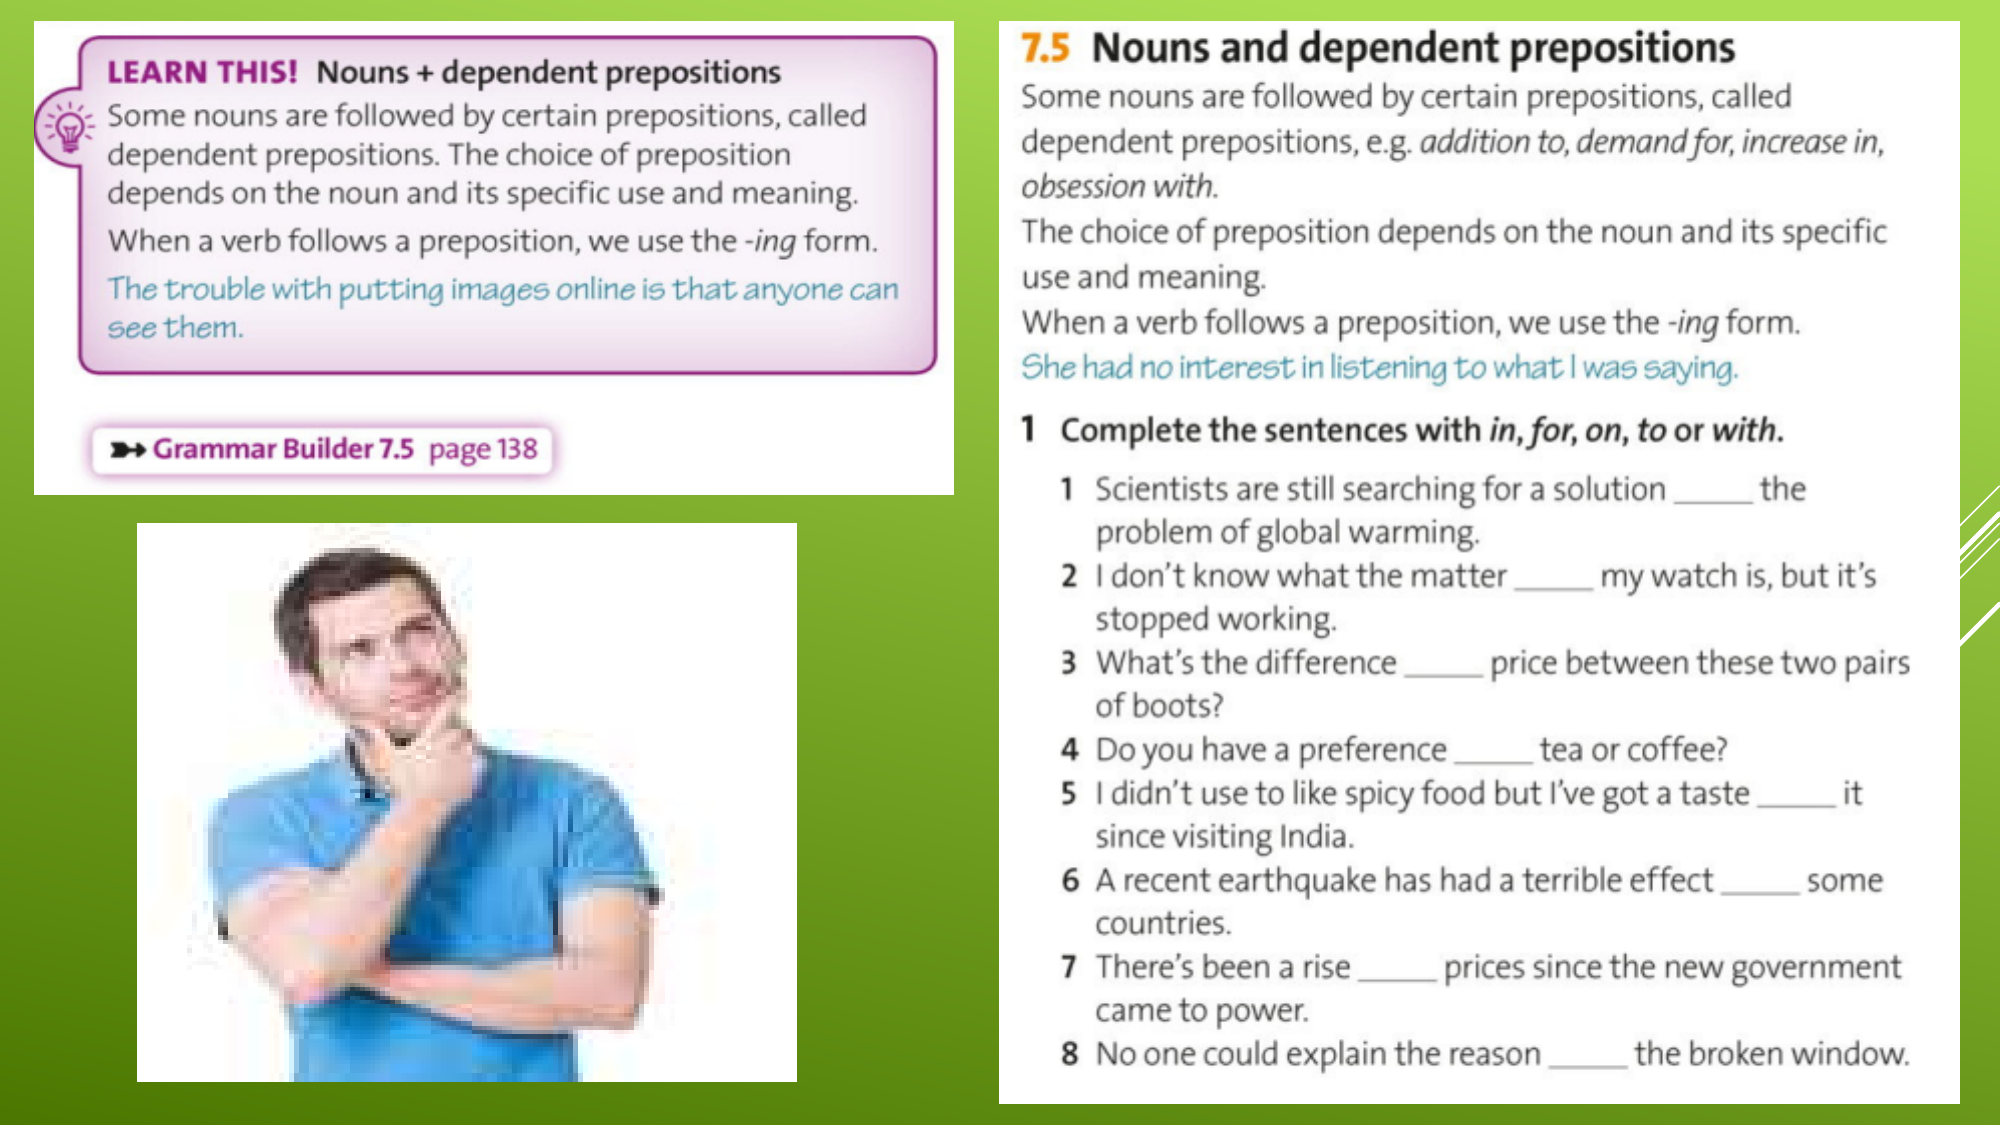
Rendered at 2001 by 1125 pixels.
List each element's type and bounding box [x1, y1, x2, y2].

picture [137, 523, 797, 1082]
picture [33, 21, 954, 495]
picture [999, 21, 1960, 1104]
